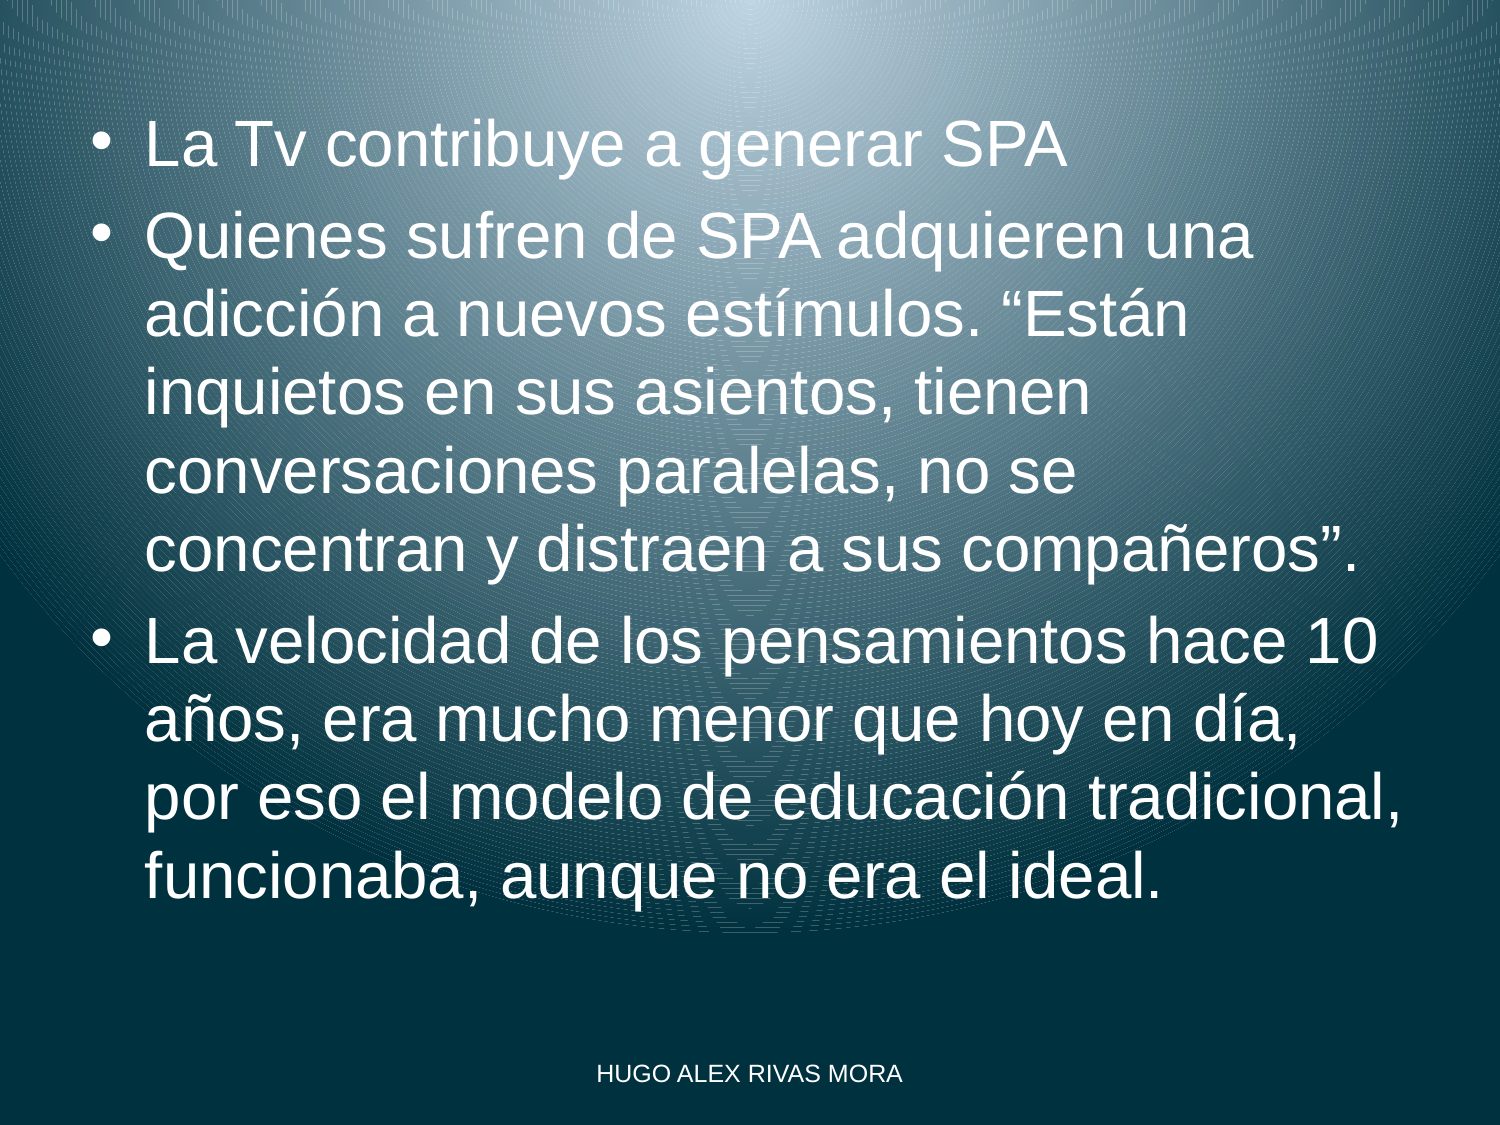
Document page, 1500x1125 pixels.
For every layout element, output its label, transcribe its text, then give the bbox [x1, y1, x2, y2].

footer HUGO ALEX RIVAS MORA [512, 1042, 988, 1103]
list La Tv contribuye a generar SPA Quienes sufren de SPA adquieren una adicción a nuevos estímulos. “Están inquietos en sus asientos, tienen conversaciones paralelas, no se concentran y distraen a sus compañeros”. La velocidad de los pensamientos hace 10 años, era mucho menor que hoy en día, por eso el modelo de educación tradicional, funcionaba, aunque no era el ideal. [75, 93, 1425, 1005]
